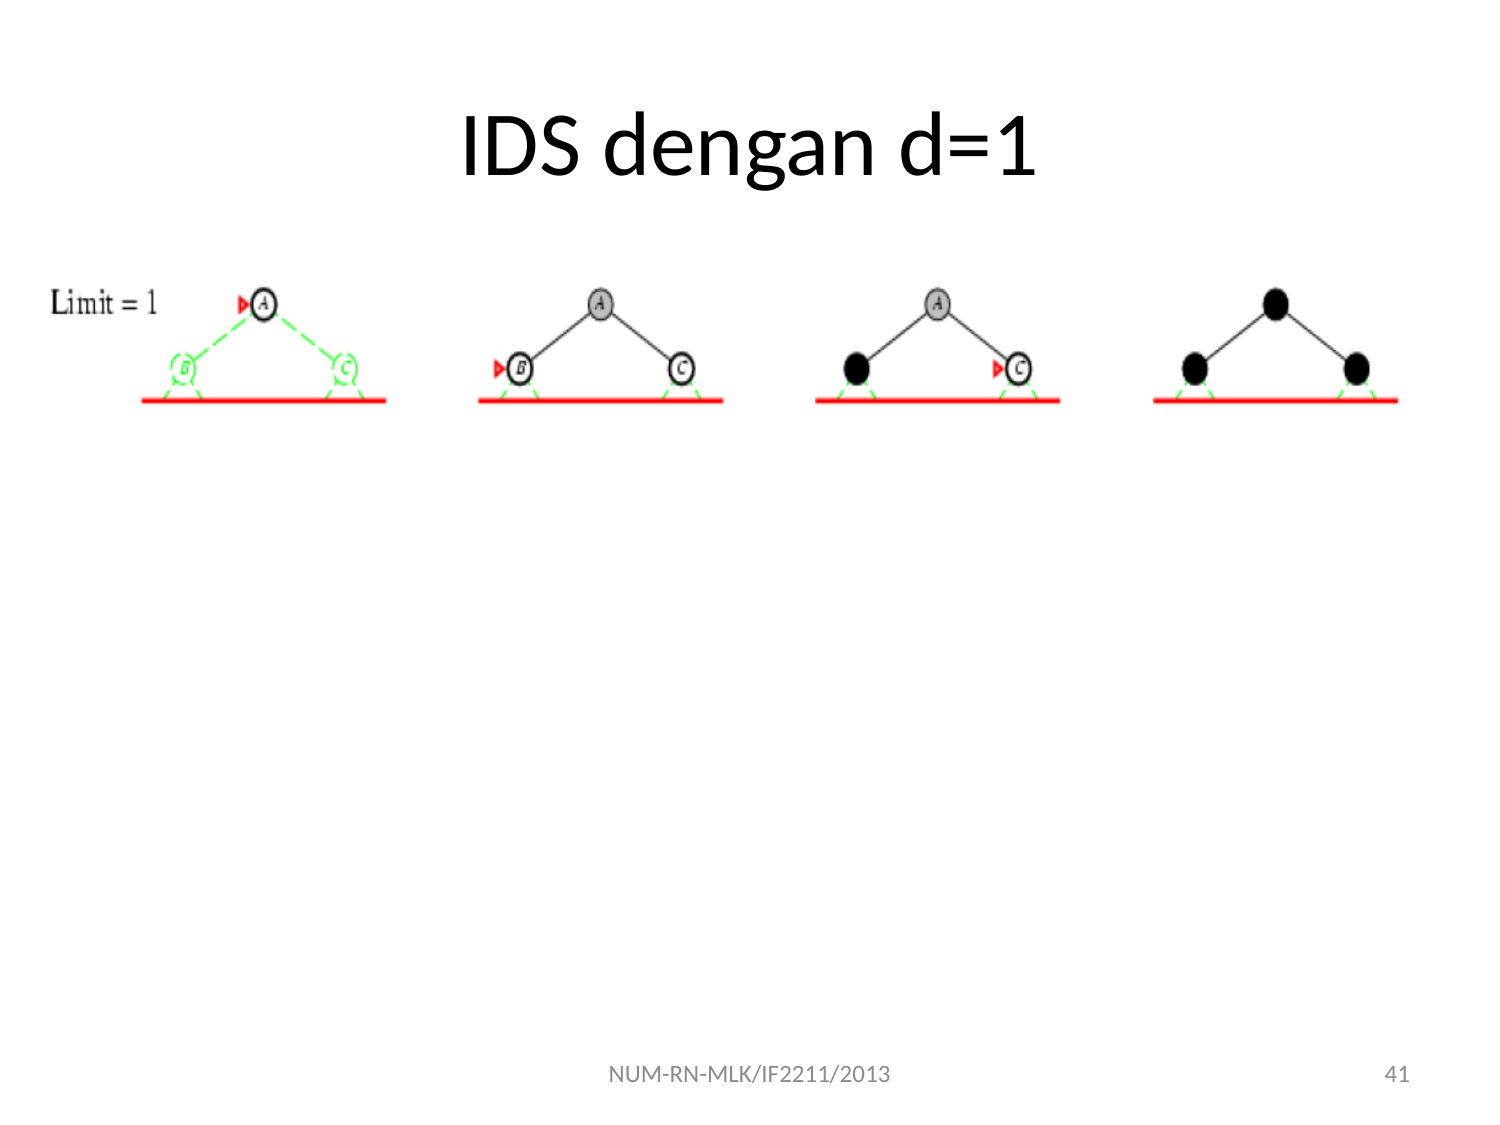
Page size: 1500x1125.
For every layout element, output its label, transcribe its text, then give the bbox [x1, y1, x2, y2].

footer NUM-RN-MLK/IF2211/2013 [512, 1042, 988, 1103]
picture [41, 232, 1426, 469]
slide_number 41 [1074, 1042, 1425, 1103]
title IDS dengan d=1 [75, 45, 1425, 231]
